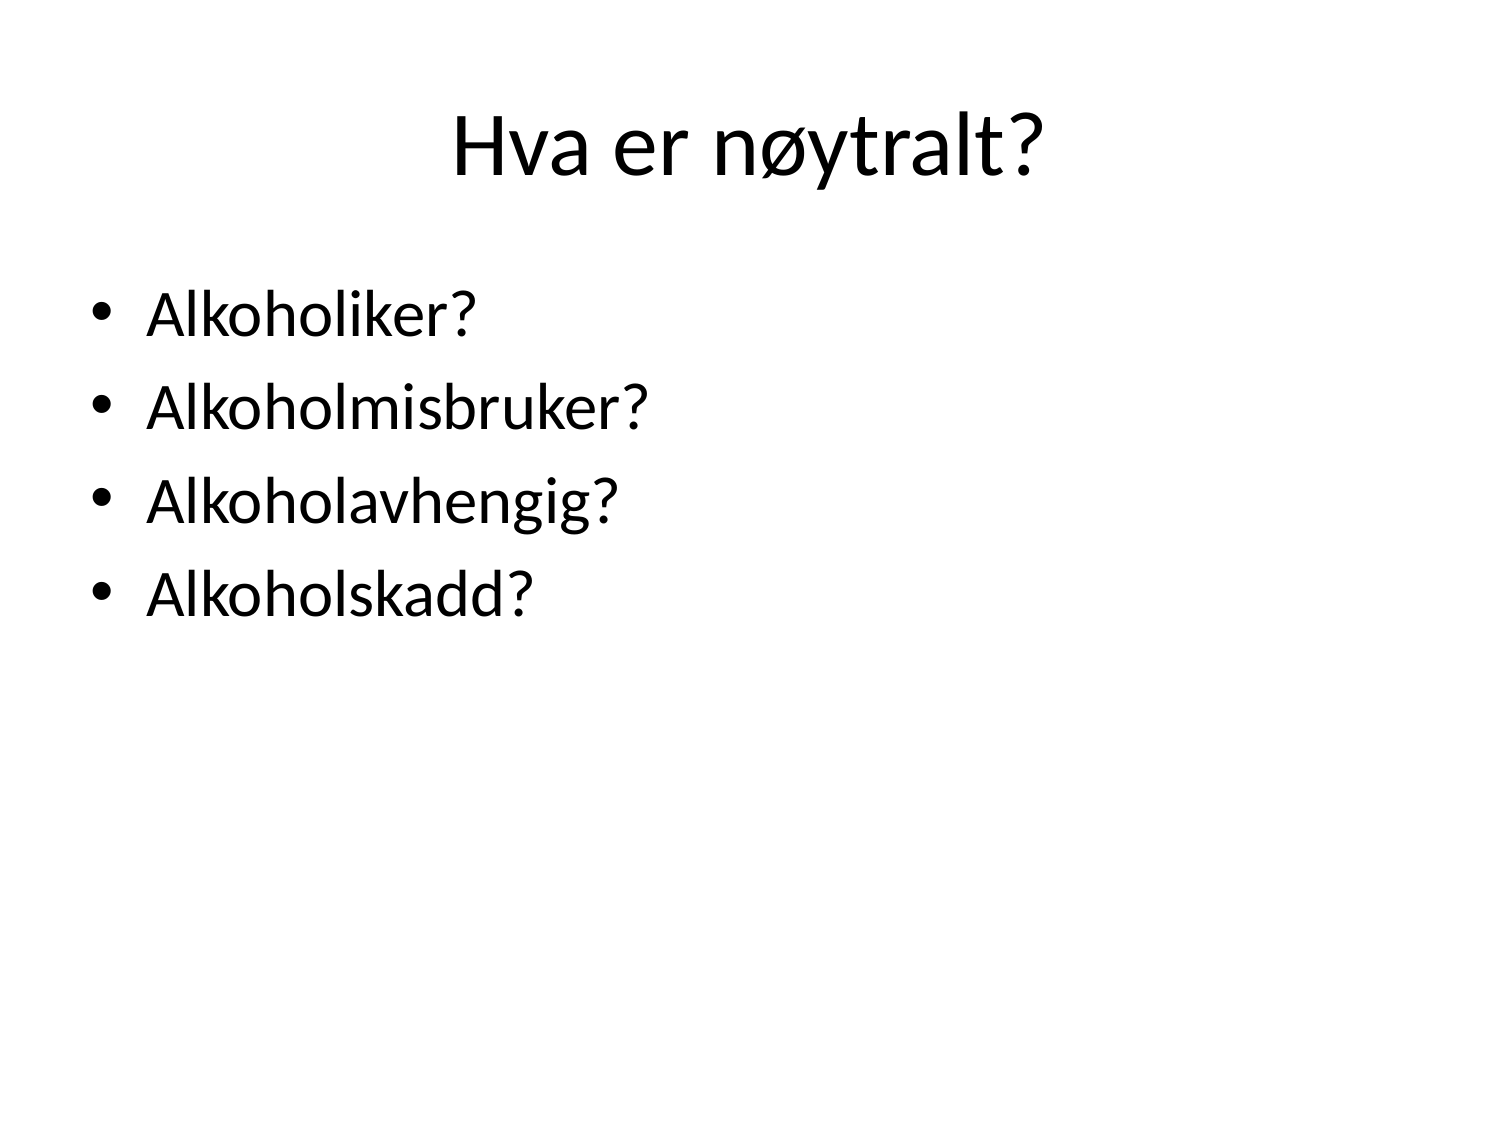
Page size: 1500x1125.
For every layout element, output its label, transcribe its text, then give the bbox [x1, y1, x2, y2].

list Alkoholiker? Alkoholmisbruker? Alkoholavhengig? Alkoholskadd? [75, 262, 1425, 1005]
title Hva er nøytralt? [75, 45, 1425, 233]
